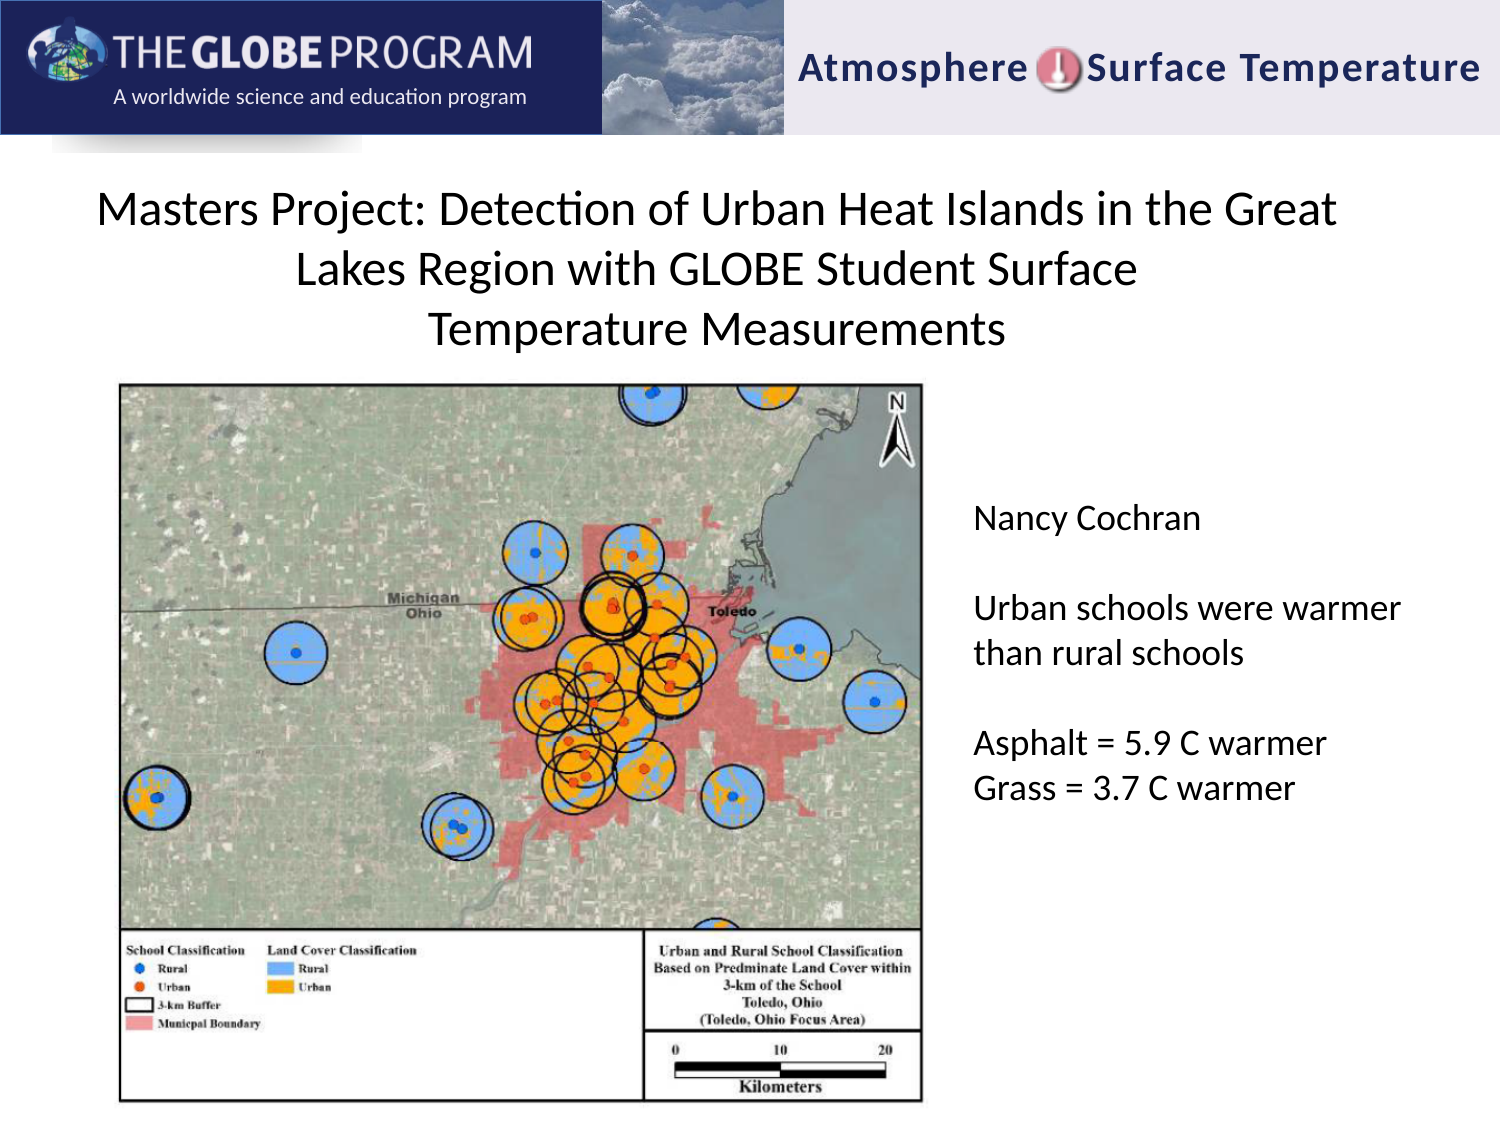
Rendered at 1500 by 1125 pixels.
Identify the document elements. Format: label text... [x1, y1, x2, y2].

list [0, 359, 1229, 1125]
title Masters Project: Detection of Urban Heat Islands in the Great Lakes Region with GLOBE Student Surface Temperature Measurements [42, 171, 1393, 360]
text_box Nancy Cochran Urban schools were warmer than rural schools Asphalt = 5.9 C warmer Grass = 3.7 C warmer [1232, 485, 1472, 816]
picture [0, 0, 1500, 135]
